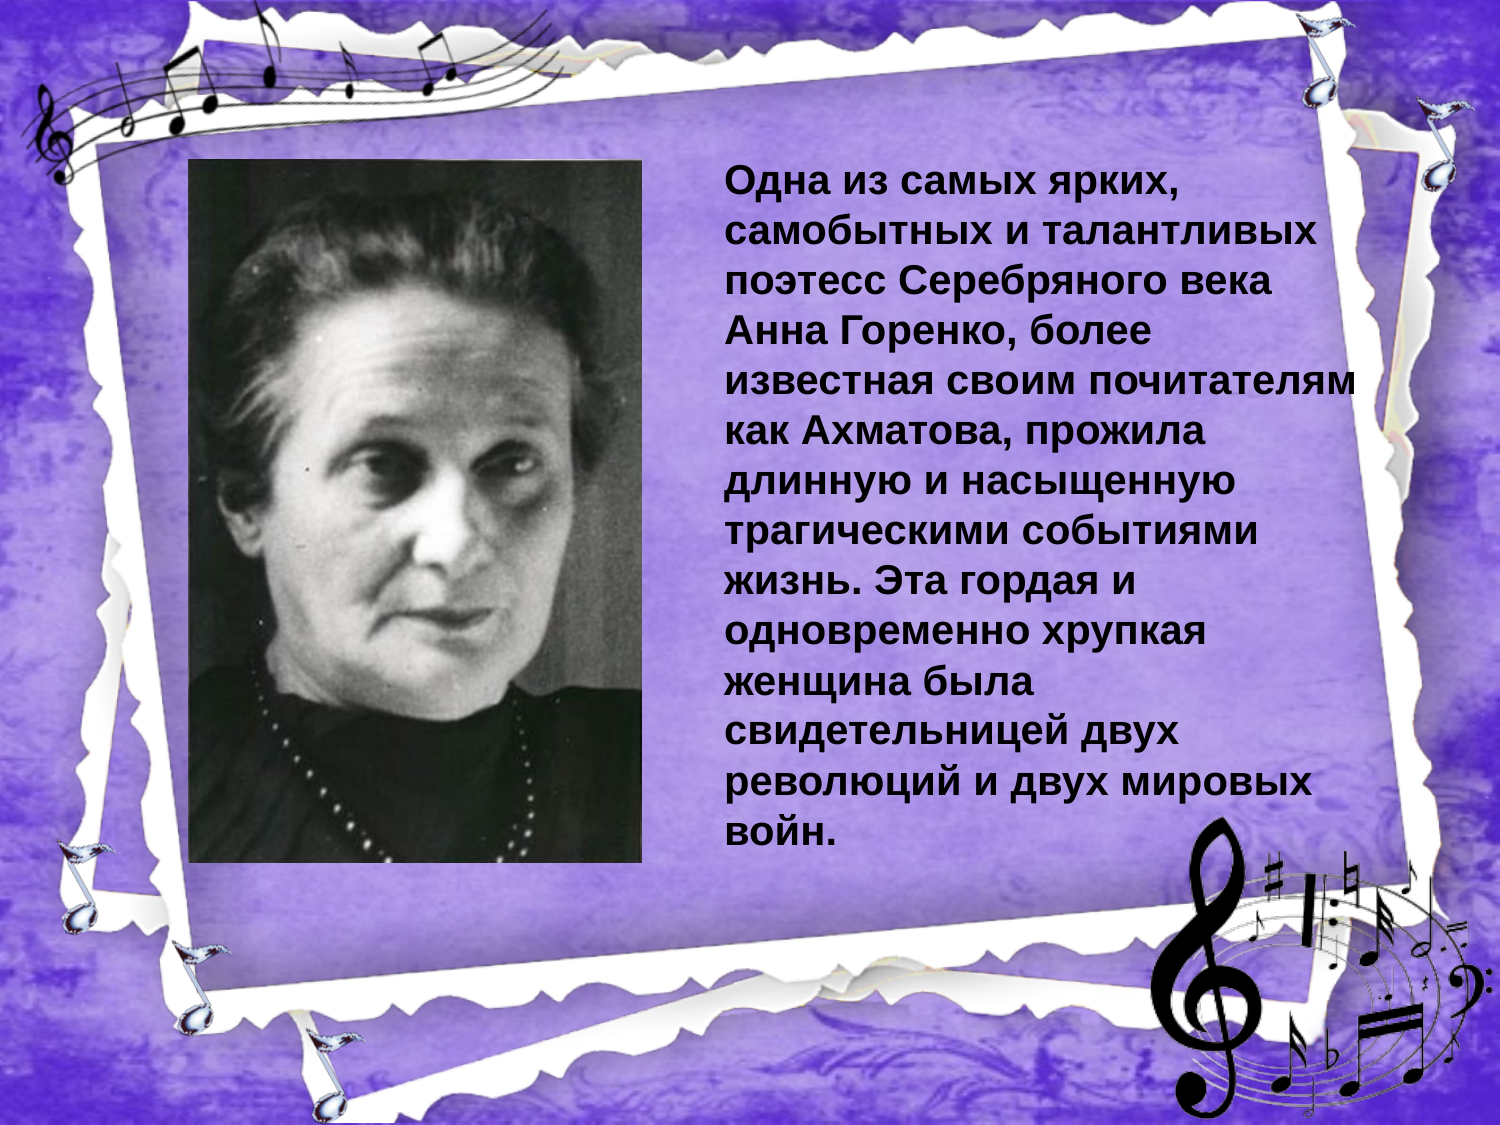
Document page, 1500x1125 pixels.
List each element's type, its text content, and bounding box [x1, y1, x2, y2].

picture [0, 0, 1500, 1125]
text_box Одна из самых ярких, самобытных и талантливых поэтесс Серебряного века Анна Горенко, более известная своим почитателям как Ахматова, прожила длинную и насыщенную трагическими событиями жизнь. Эта гордая и одновременно хрупкая женщина была свидетельницей двух революций и двух мировых войн. [709, 145, 1380, 861]
